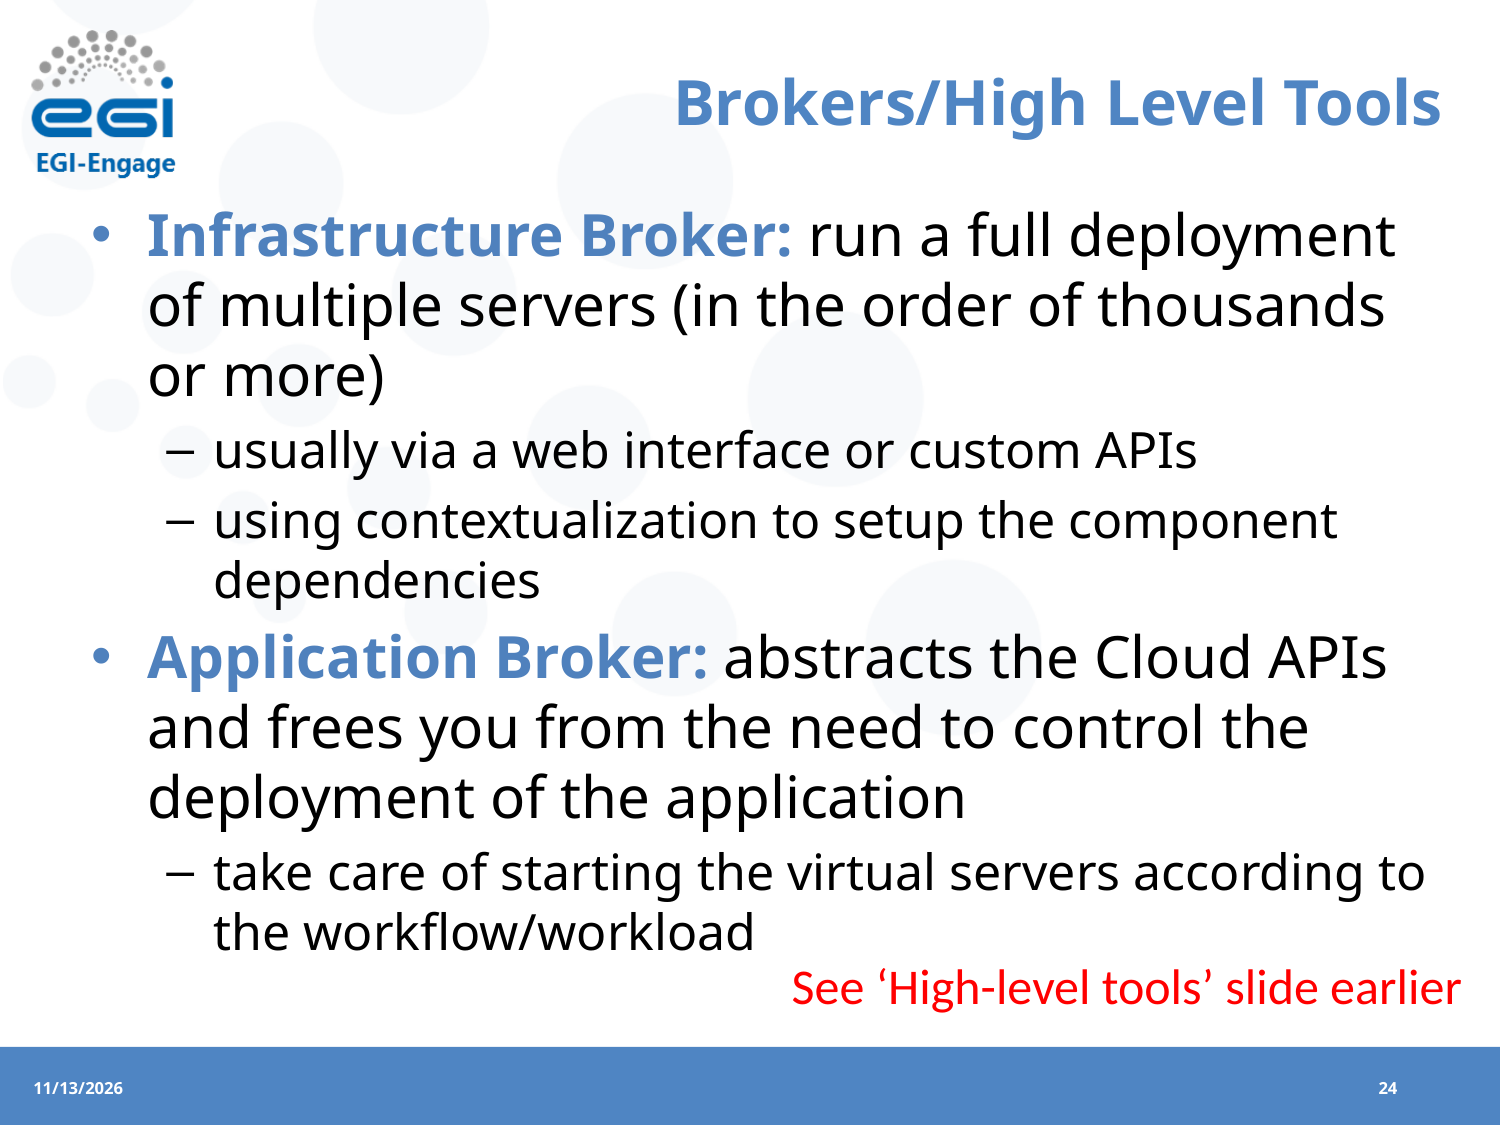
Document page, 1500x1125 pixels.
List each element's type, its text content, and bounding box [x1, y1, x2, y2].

title Brokers/High Level Tools [253, 30, 1459, 171]
picture [3, 0, 1076, 772]
list Infrastructure Broker: run a full deployment of multiple servers (in the order of thousands or more) usually via a web interface or custom APIs using contextualization to setup the component dependencies Application Broker: abstracts the Cloud APIs and frees you from the need to control the deployment of the application take care of starting the virtual servers according to the workflow/workload [76, 191, 1459, 976]
text_box See ‘High-level tools’ slide earlier [776, 947, 1478, 1023]
